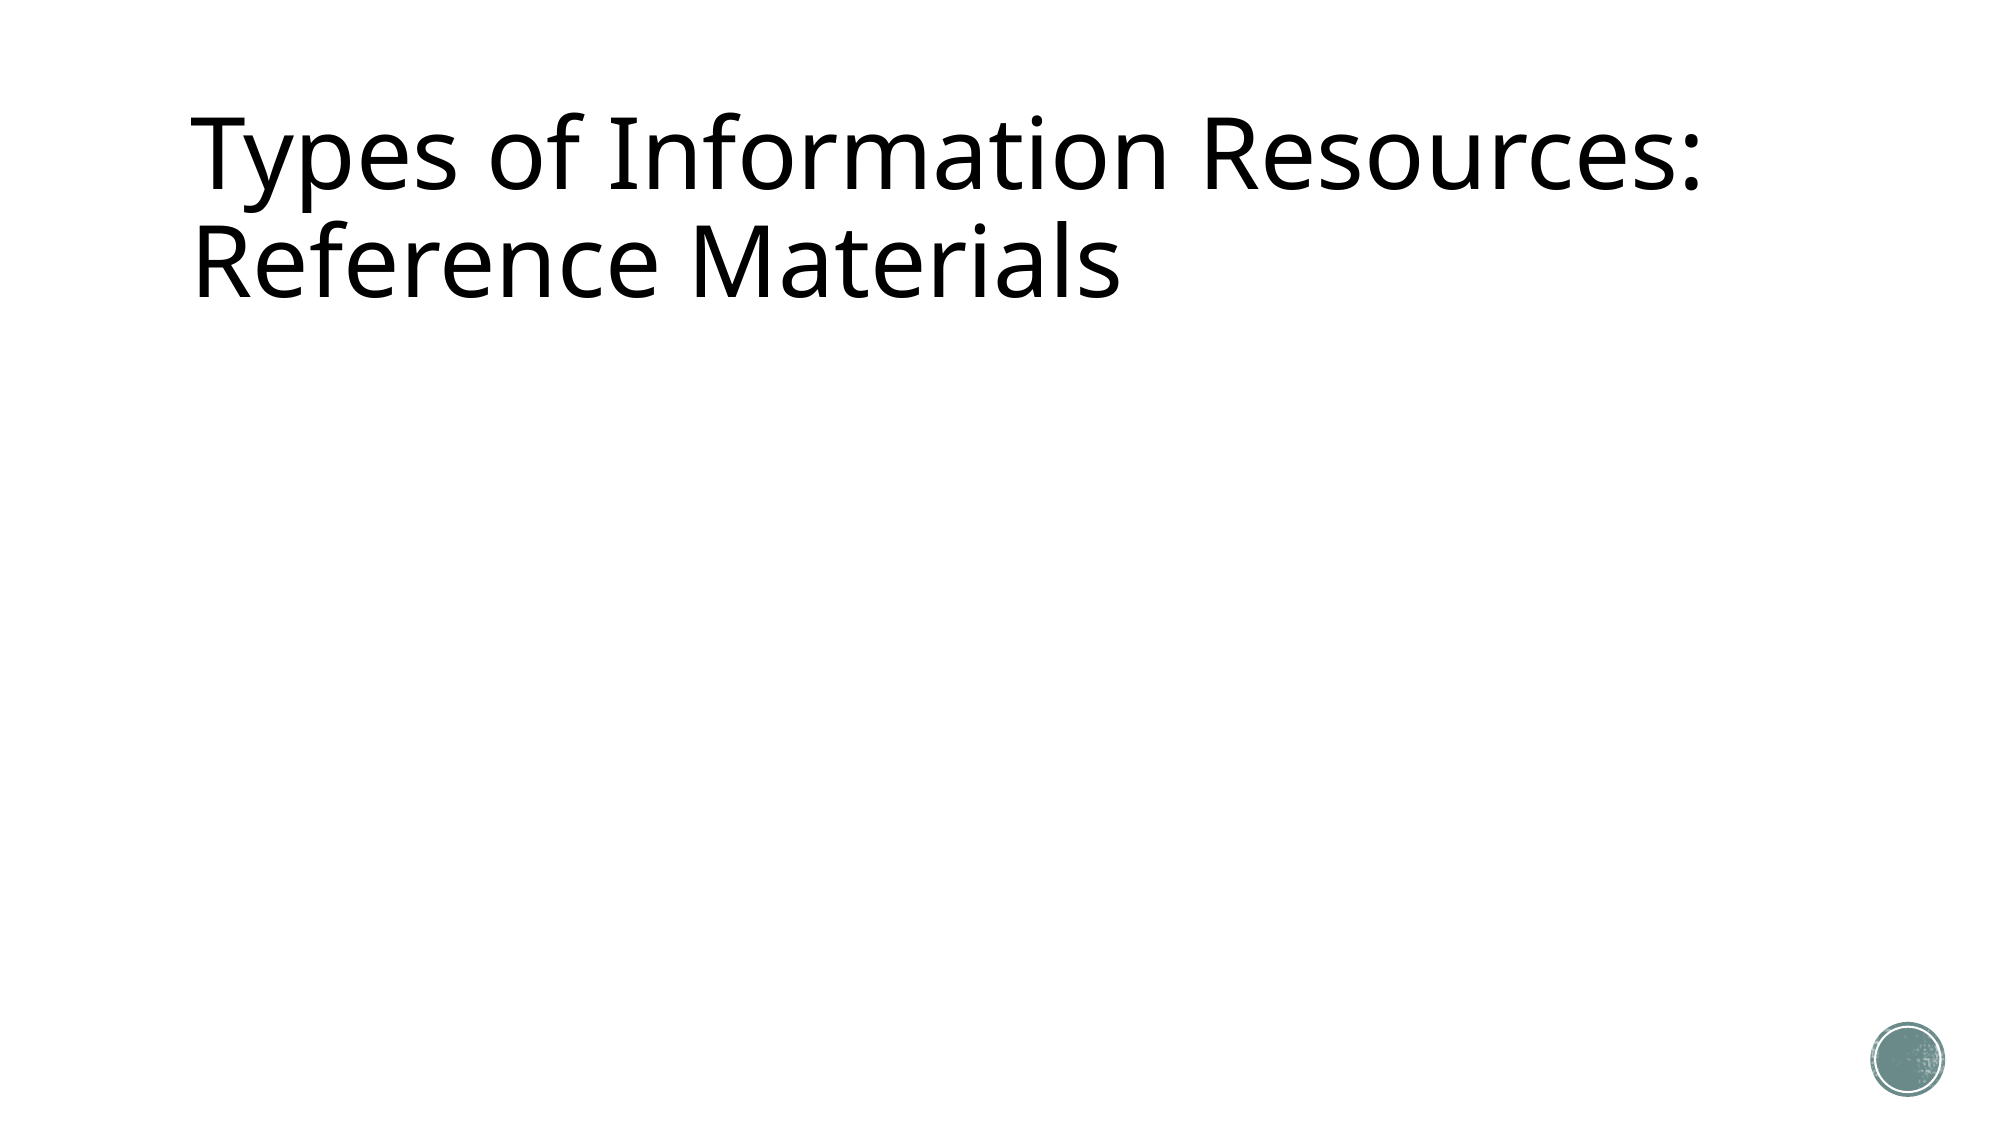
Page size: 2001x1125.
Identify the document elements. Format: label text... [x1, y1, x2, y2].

title Types of Information Resources: Reference Materials [175, 79, 1826, 344]
